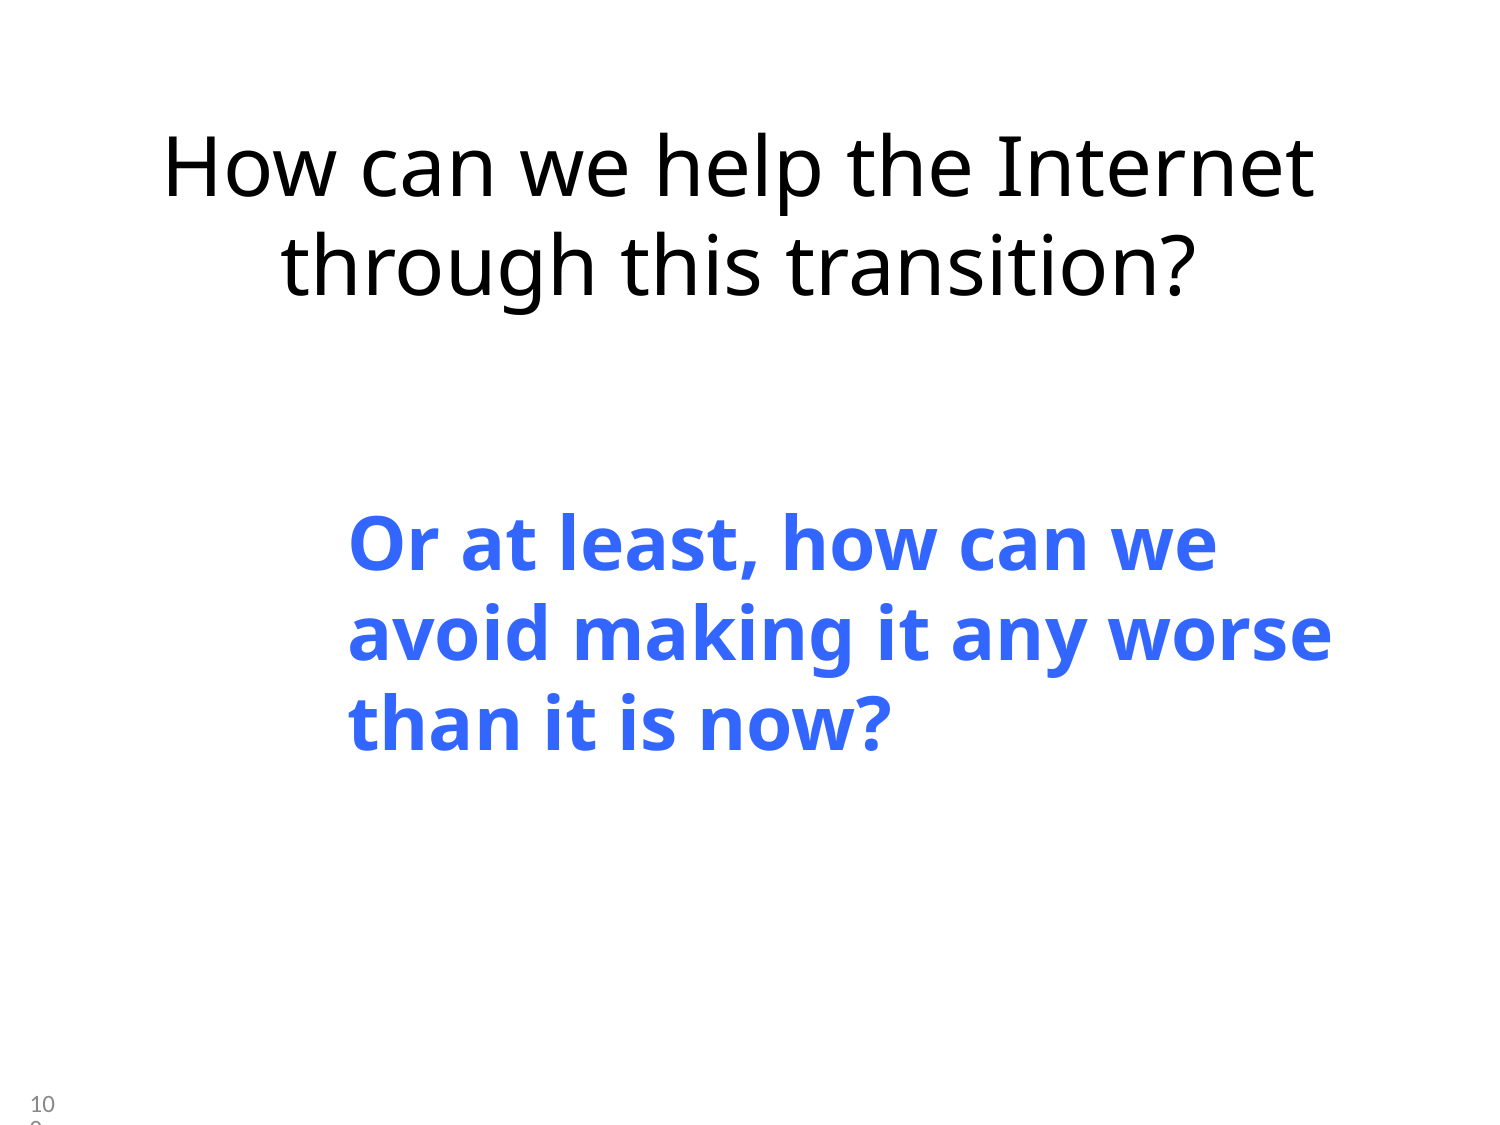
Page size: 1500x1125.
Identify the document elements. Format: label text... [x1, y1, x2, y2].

list Or at least, how can we avoid making it any worse than it is now? [332, 487, 1425, 702]
title How can we help the Internet through this transition? [74, 44, 1404, 381]
slide_number 100 [16, 1087, 81, 1119]
